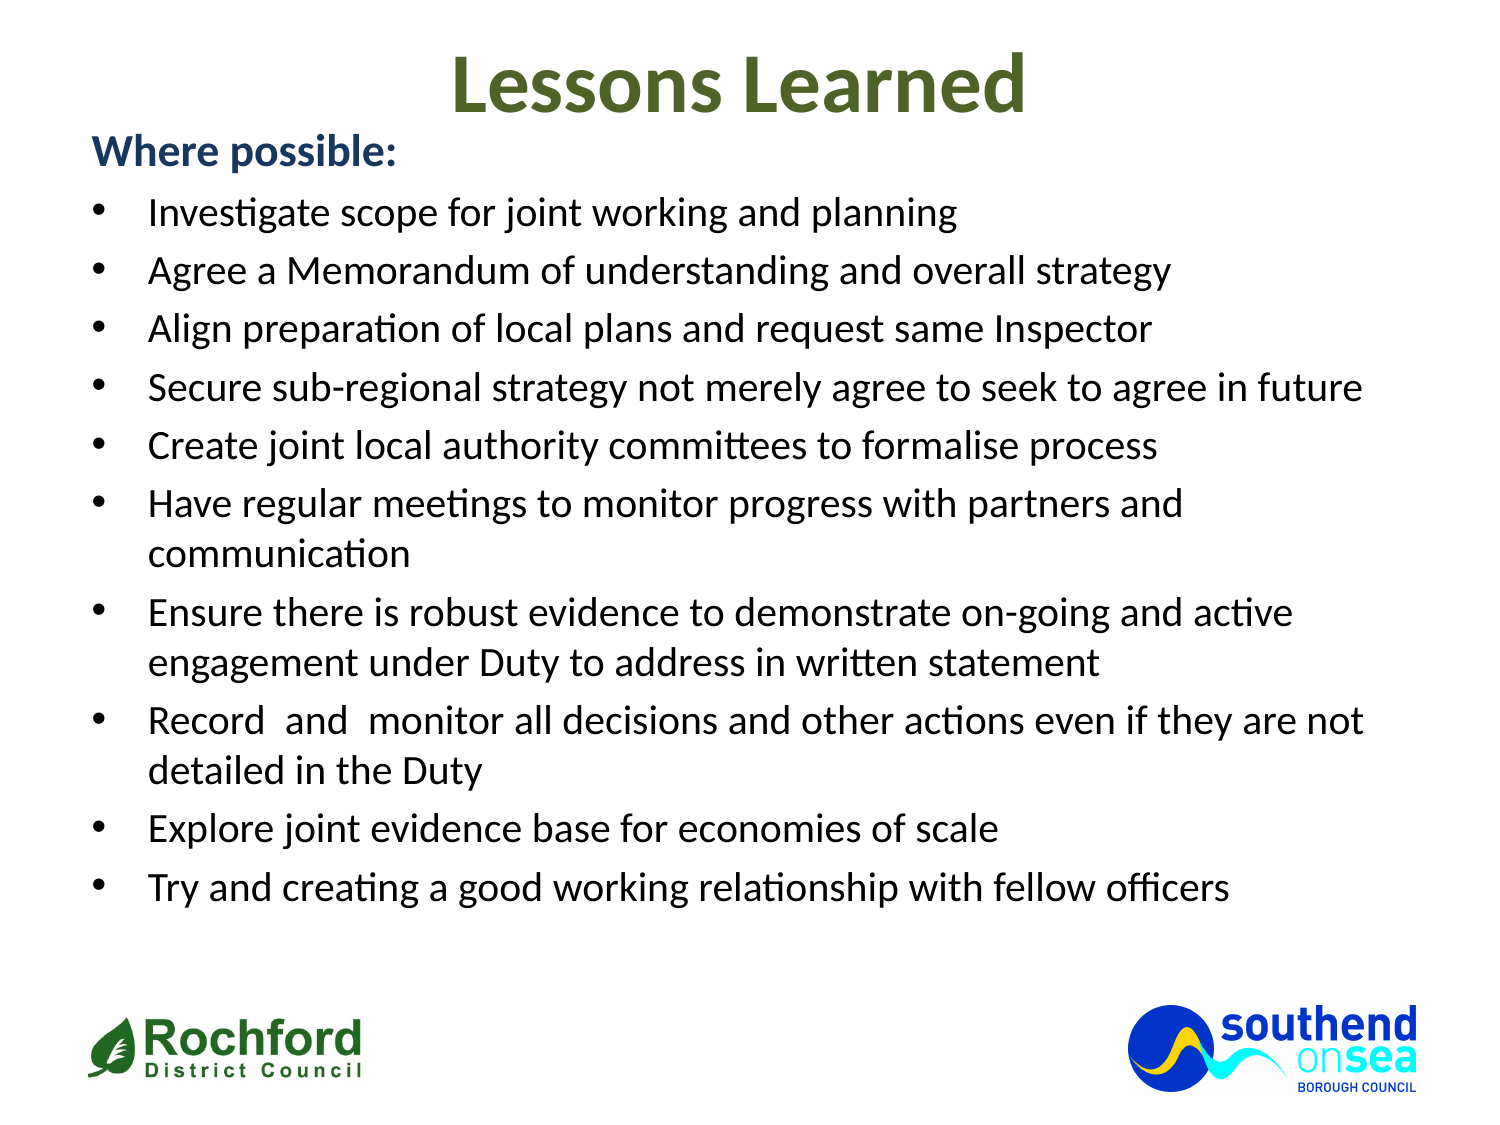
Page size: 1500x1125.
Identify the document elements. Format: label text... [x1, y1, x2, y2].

picture [1128, 1005, 1416, 1092]
list Where possible: Investigate scope for joint working and planning Agree a Memorandum of understanding and overall strategy Align preparation of local plans and request same Inspector Secure sub-regional strategy not merely agree to seek to agree in future Create joint local authority committees to formalise process Have regular meetings to monitor progress with partners and communication Ensure there is robust evidence to demonstrate on-going and active engagement under Duty to address in written statement Record and monitor all decisions and other actions even if they are not detailed in the Duty Explore joint evidence base for economies of scale Try and creating a good working relationship with fellow officers [76, 113, 1427, 953]
title Lessons Learned [64, 19, 1415, 138]
picture [53, 983, 396, 1113]
